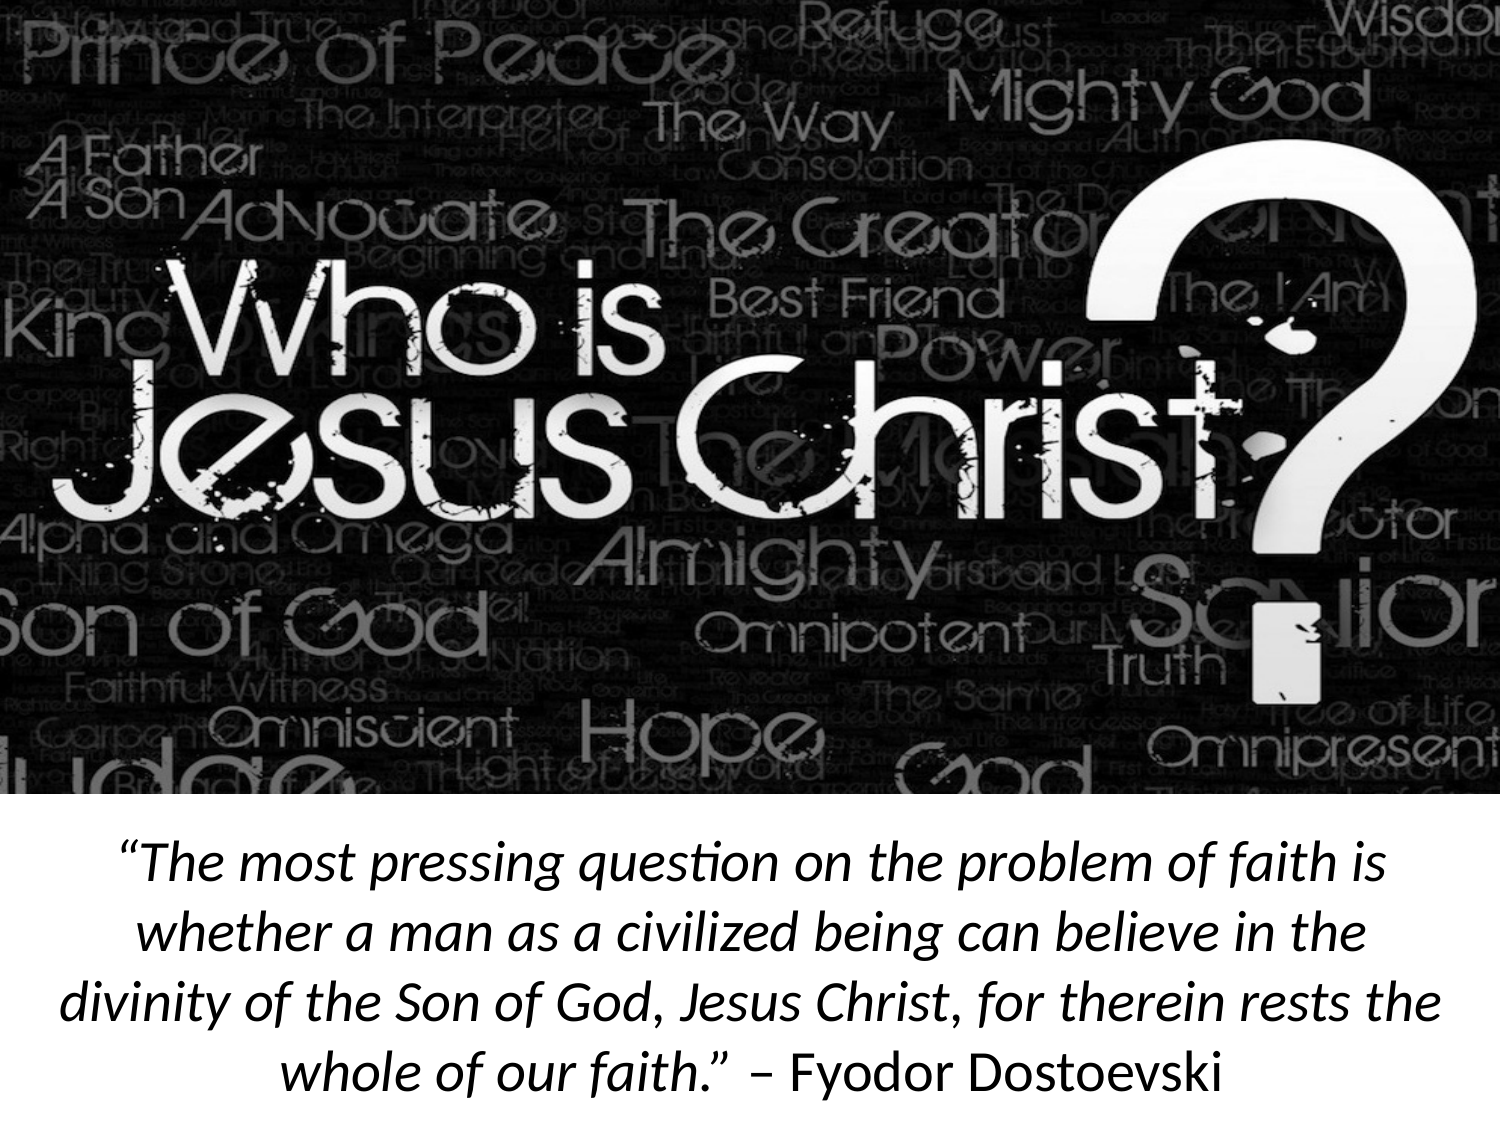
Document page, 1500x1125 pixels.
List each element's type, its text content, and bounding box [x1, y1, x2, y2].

picture [0, 0, 1500, 795]
text_box “The most pressing question on the problem of faith is whether a man as a civilized being can believe in the divinity of the Son of God, Jesus Christ, for therein rests the whole of our faith.” – Fyodor Dostoevski [44, 815, 1459, 1111]
